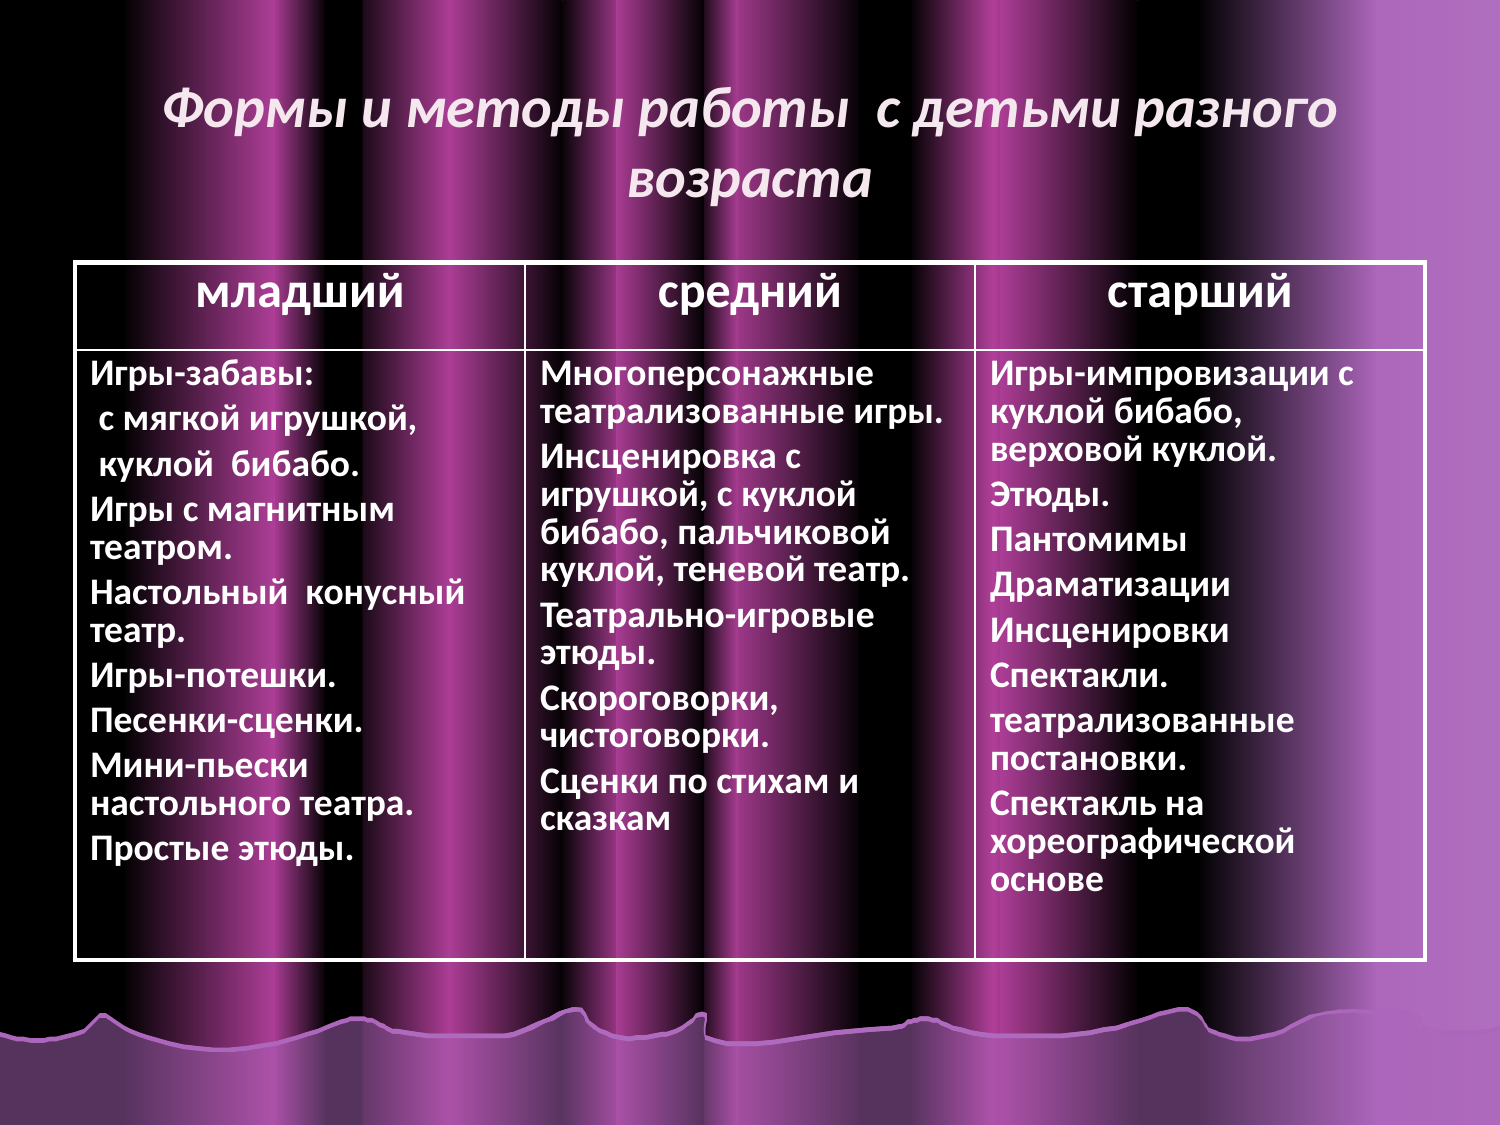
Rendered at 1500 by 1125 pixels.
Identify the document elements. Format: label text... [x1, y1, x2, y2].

table_cell Игры-забавы: с мягкой игрушкой, куклой бибабо. Игры с магнитным театром. Настольный конусный театр. Игры-потешки. Песенки-сценки. Мини-пьески настольного театра. Простые этюды. [77, 351, 524, 958]
table_cell Игры-импровизации с куклой бибабо, верховой куклой. Этюды. Пантомимы Драматизации Инсценировки Спектакли. театрализованные постановки. Спектакль на хореографической основе [976, 351, 1423, 958]
table_header средний [526, 265, 974, 349]
table_cell Многоперсонажные театрализованные игры. Инсценировка с игрушкой, с куклой бибабо, пальчиковой куклой, теневой театр. Театрально-игровые этюды. Скороговорки, чистоговорки. Сценки по стихам и сказкам [526, 351, 974, 958]
table_header младший [77, 265, 524, 349]
table_header старший [976, 265, 1423, 349]
title Формы и методы работы с детьми разного возраста [75, 45, 1425, 233]
